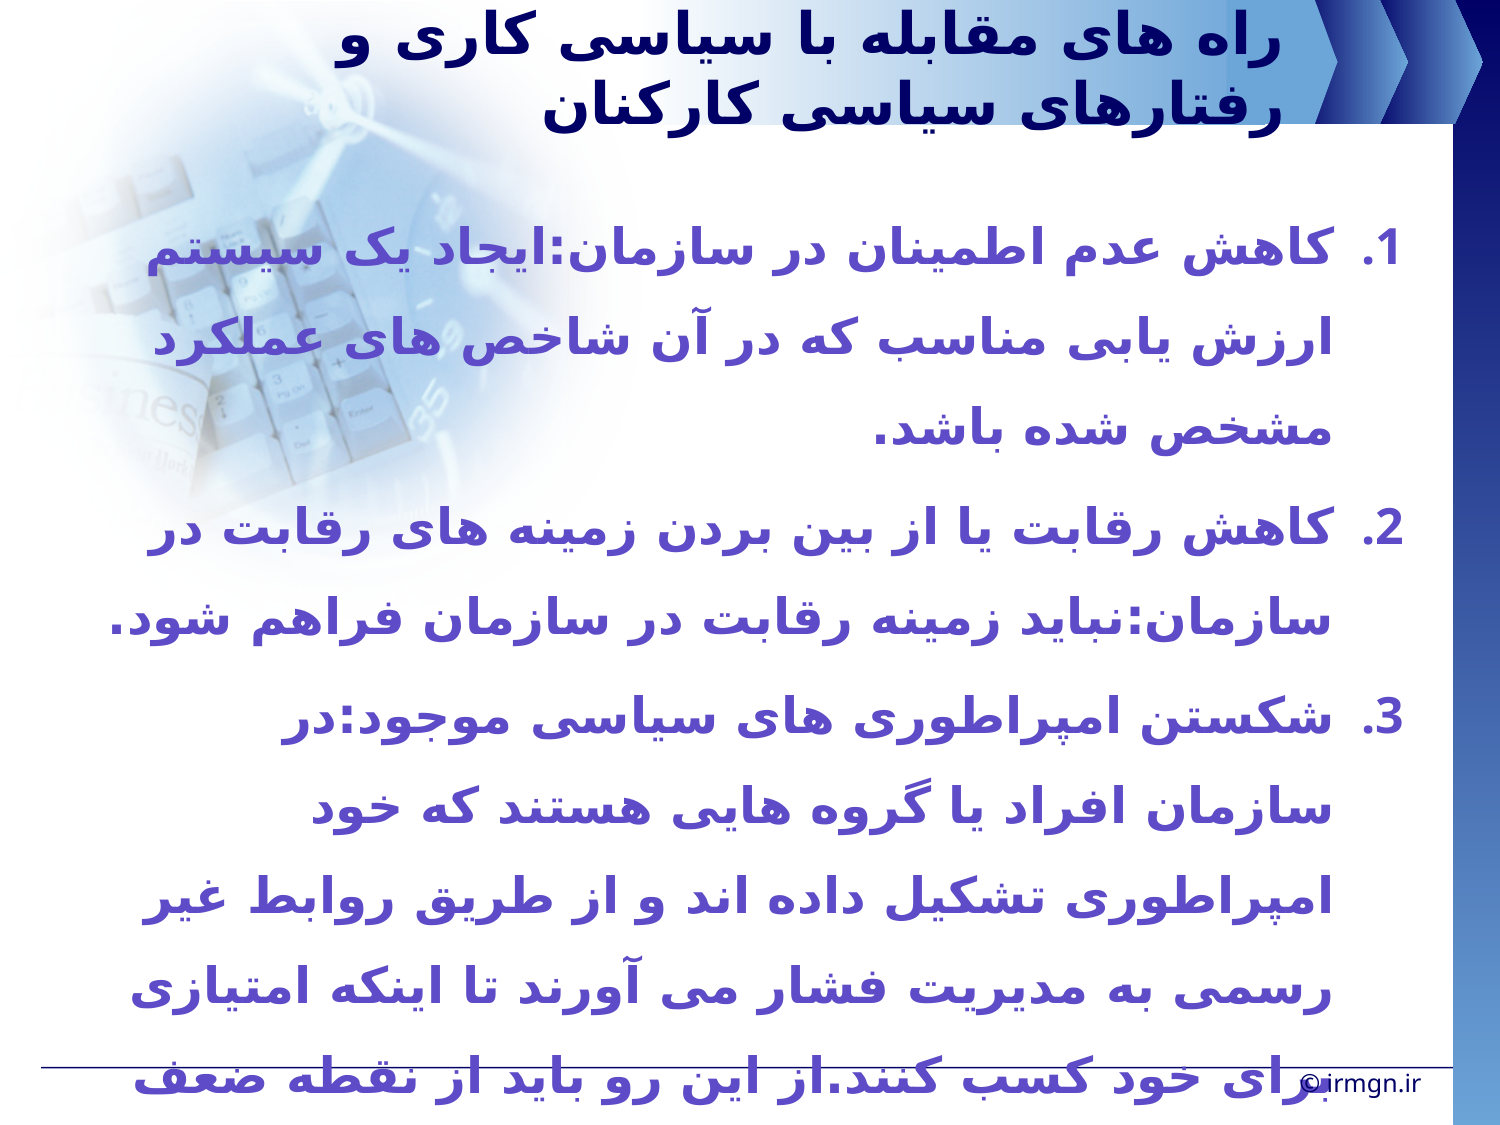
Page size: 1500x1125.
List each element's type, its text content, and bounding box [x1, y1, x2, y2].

title راه های مقابله با سیاسی کاری و رفتارهای سیاسی کارکنان [74, 19, 1301, 113]
list کاهش عدم اطمینان در سازمان:ایجاد یک سیستم ارزش یابی مناسب که در آن شاخص های عملکرد مشخص شده باشد. کاهش رقابت یا از بین بردن زمینه های رقابت در سازمان:نباید زمینه رقابت در سازمان فراهم شود. شکستن امپراطوری های سیاسی موجود:در سازمان افراد یا گروه هایی هستند که خود امپراطوری تشکیل داده اند و از طریق روابط غیر رسمی به مدیریت فشار می آورند تا اینکه امتیازی برای خود کسب کنند.از این رو باید از نقطه ضعف آنها وارد شد و آنها را شکست داد. جلوگیری از ایجاد امپراطوری جدید [74, 176, 1426, 1038]
footer © irmgn.ir [961, 1059, 1437, 1113]
picture [0, 1, 642, 619]
